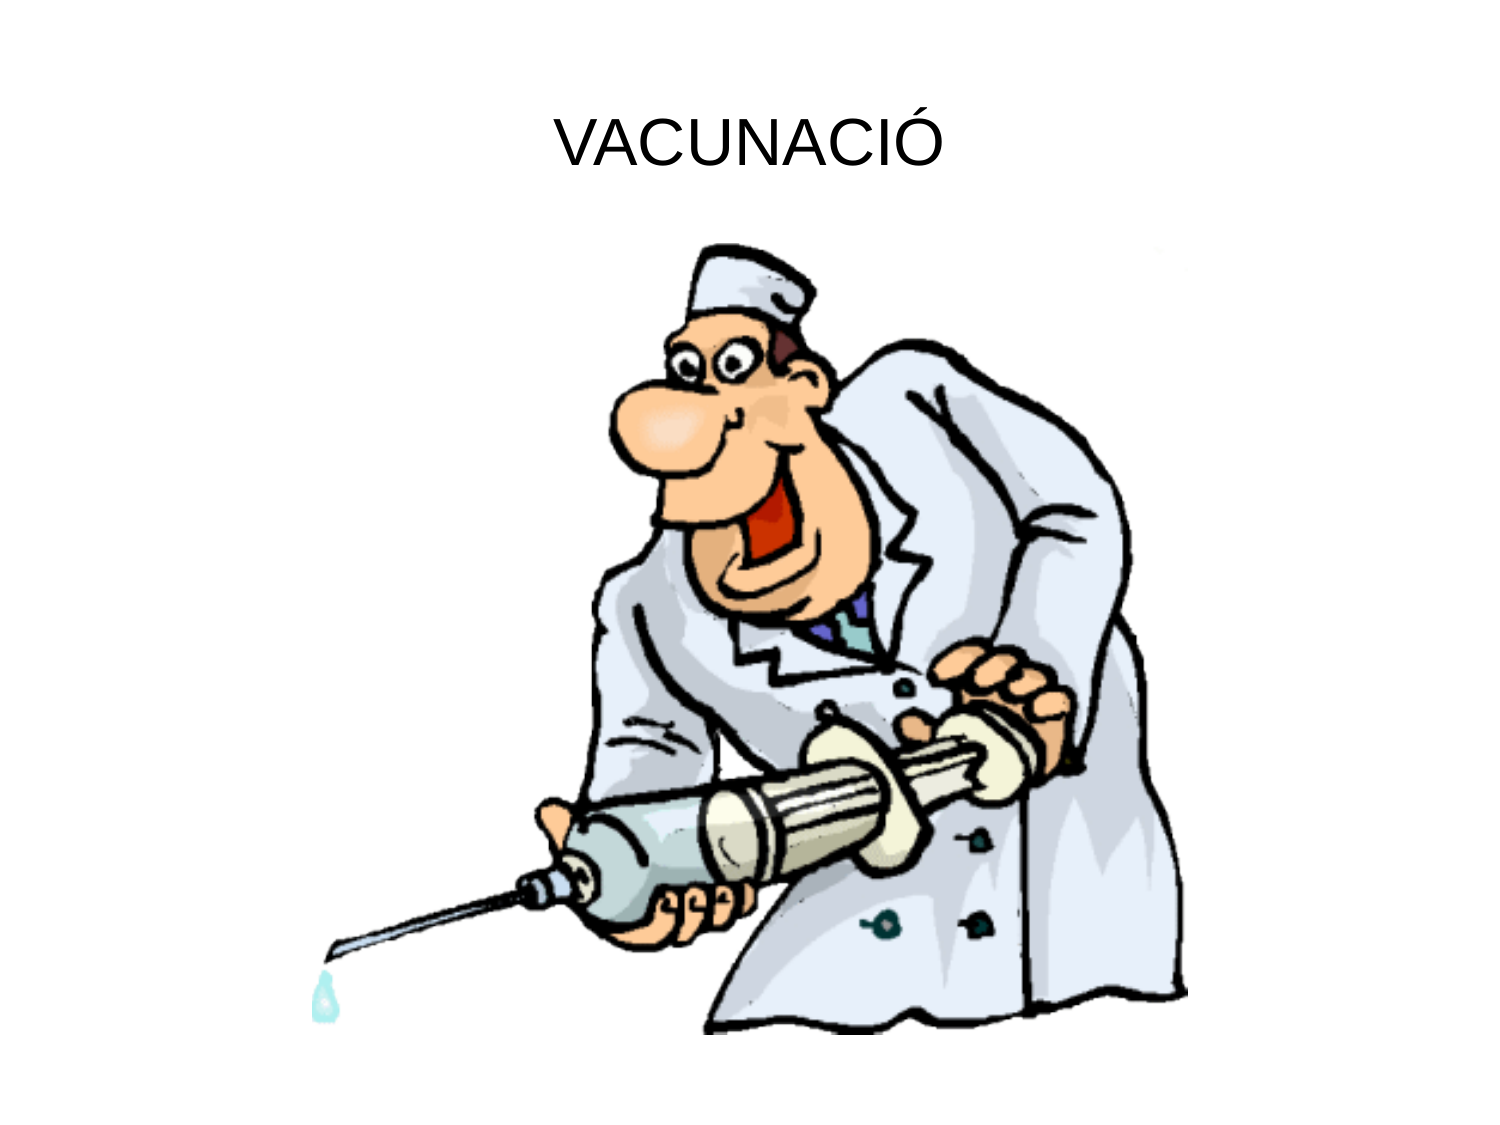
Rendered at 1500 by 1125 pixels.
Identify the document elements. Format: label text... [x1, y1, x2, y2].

picture [312, 243, 1189, 1036]
title VACUNACIÓ [74, 44, 1426, 233]
